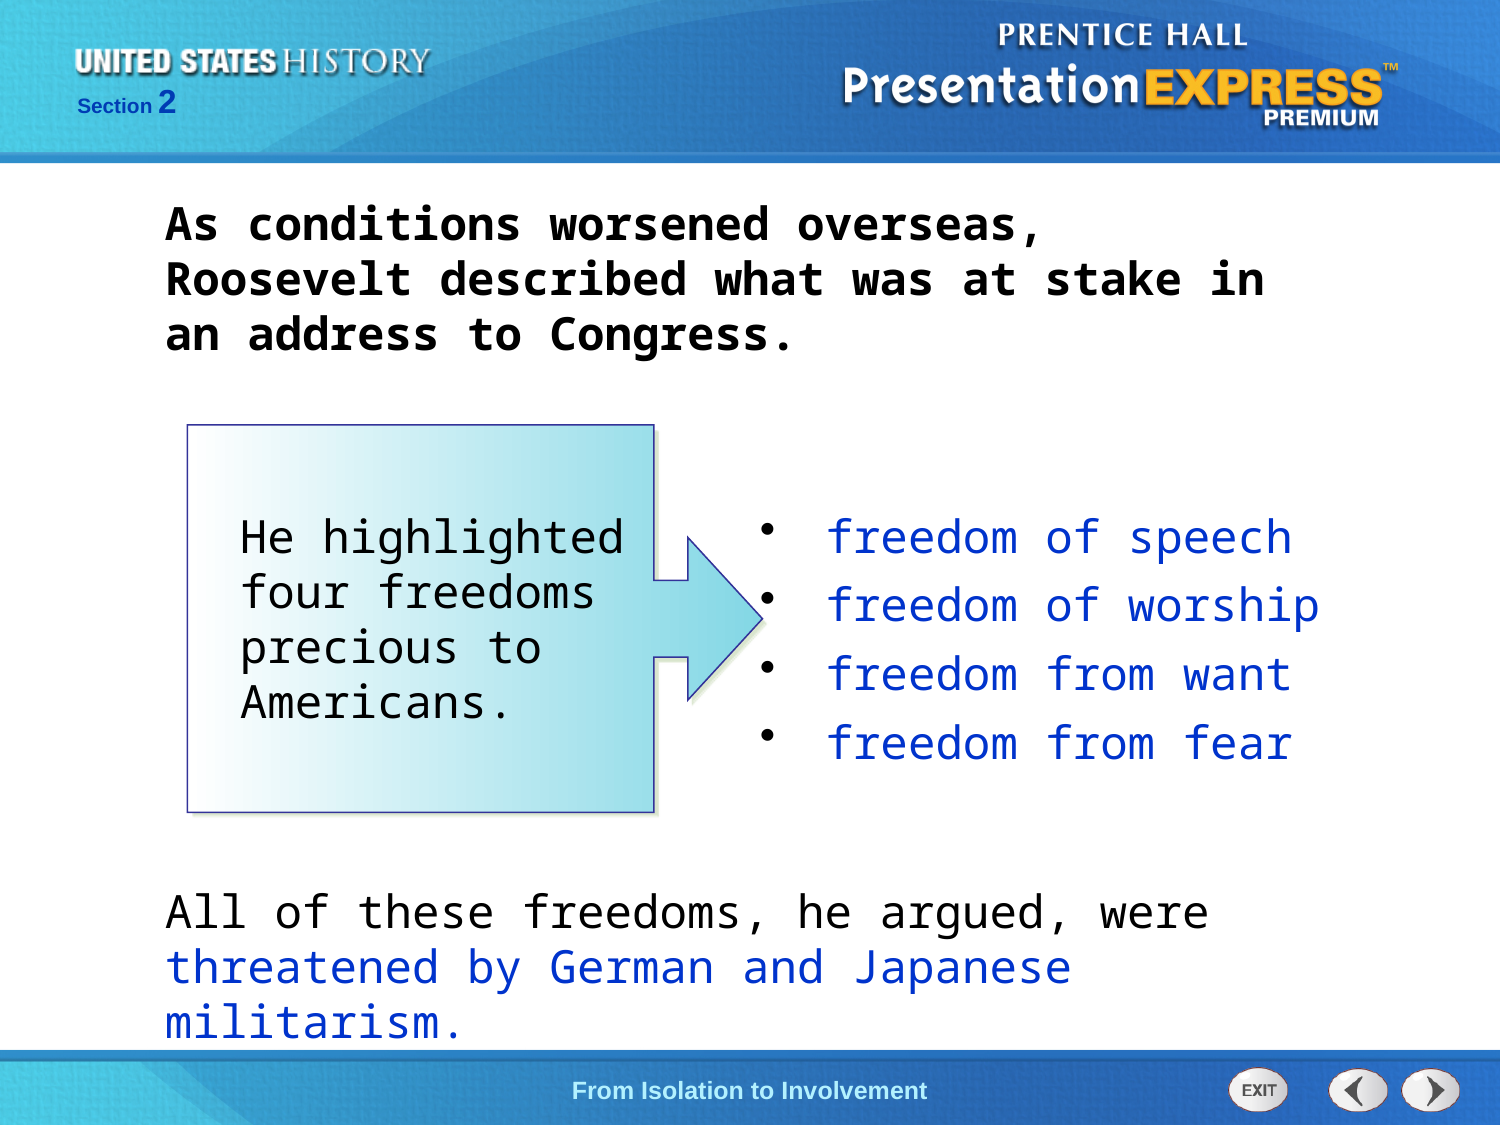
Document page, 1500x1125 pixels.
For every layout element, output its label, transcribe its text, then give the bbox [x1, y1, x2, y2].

text_box All of these freedoms, he argued, were threatened by German and Japanese militarism. [149, 875, 1338, 1055]
text_box [675, 537, 763, 701]
text_box [187, 424, 654, 813]
text_box freedom of speech freedom of worship freedom from want freedom from fear [745, 500, 1336, 776]
text_box He highlighted four freedoms precious to Americans. [224, 499, 675, 735]
text_box As conditions worsened overseas, Roosevelt described what was at stake in an address to Congress. [150, 187, 1300, 363]
picture [0, 0, 1500, 1125]
